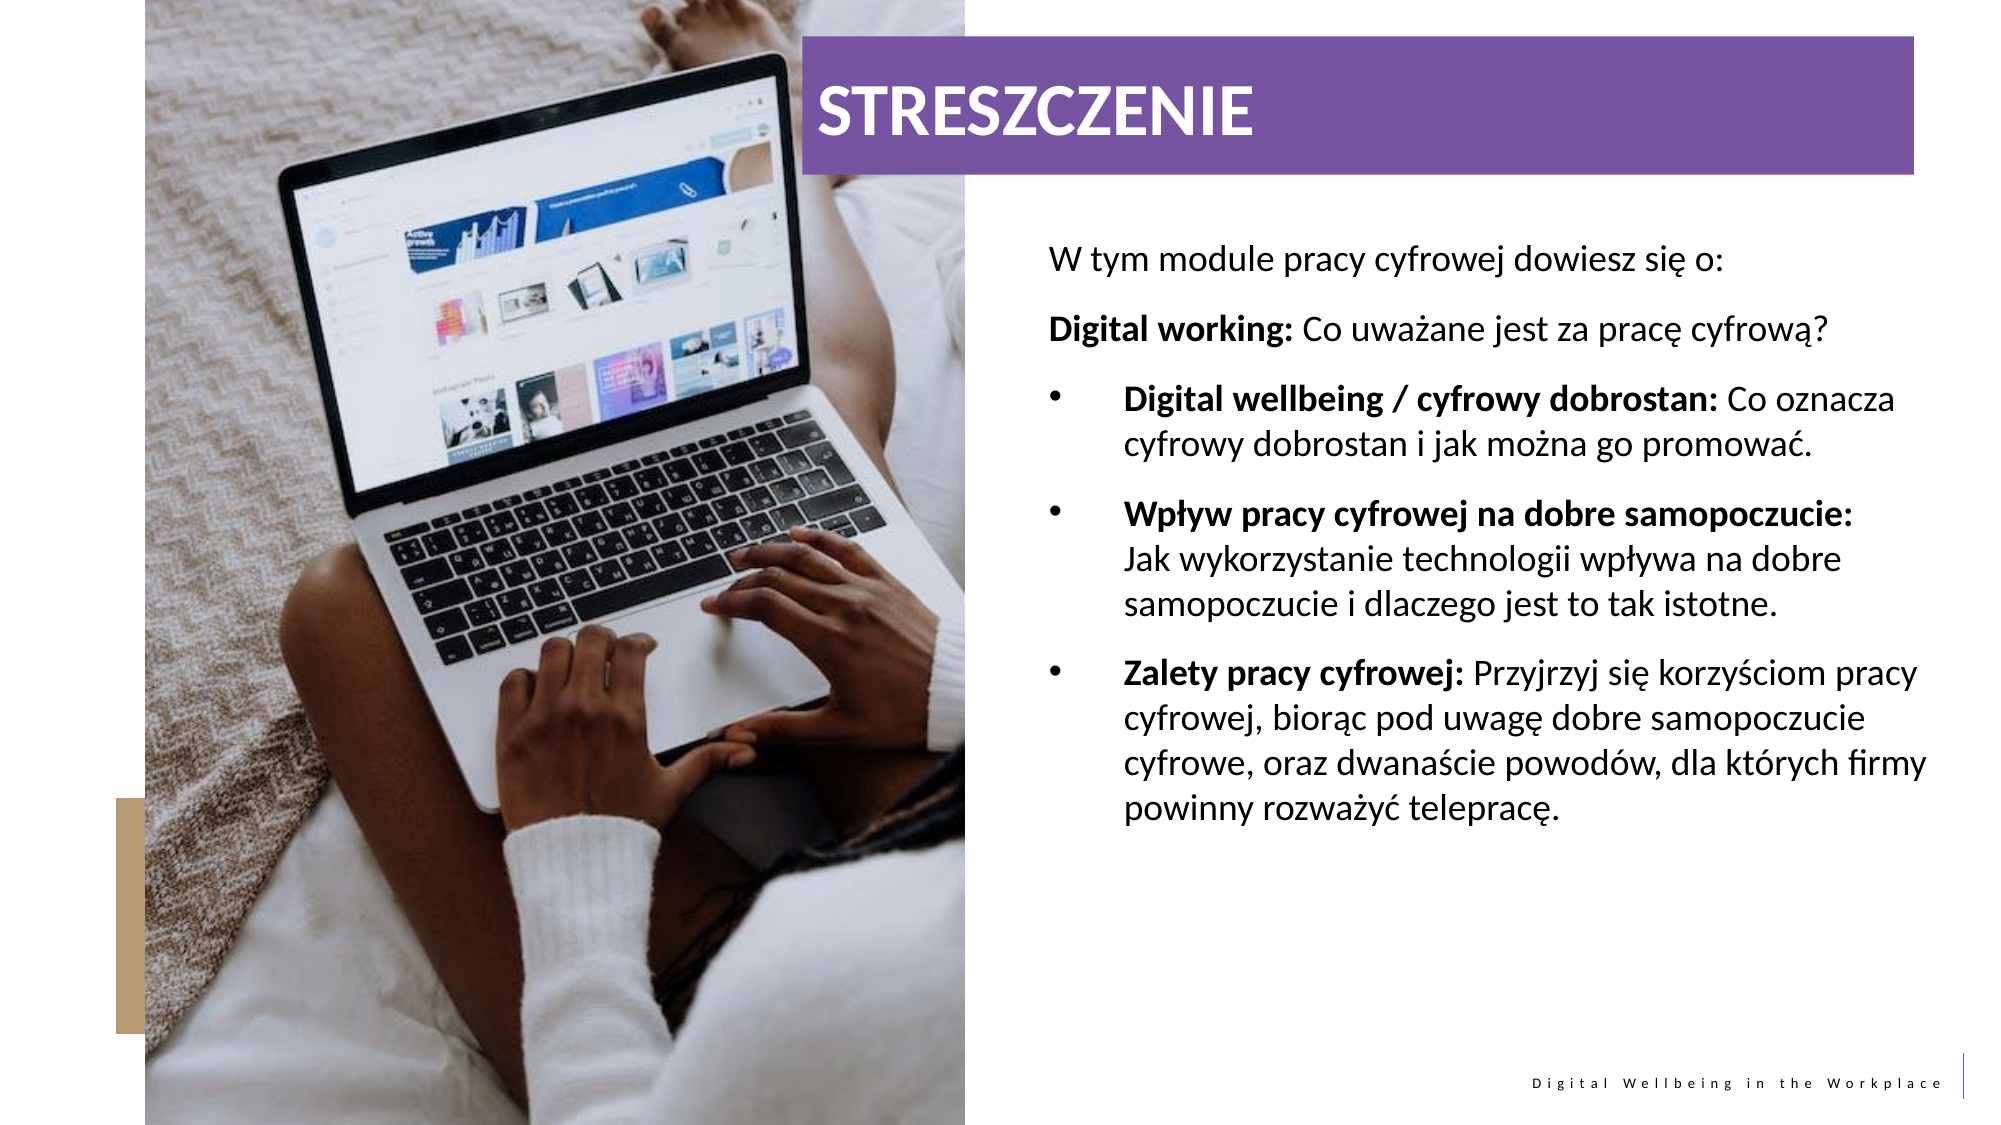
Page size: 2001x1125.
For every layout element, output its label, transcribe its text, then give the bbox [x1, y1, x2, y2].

list STRESZCZENIE [965, 36, 1914, 175]
list W tym module pracy cyfrowej dowiesz się o: Digital working: Co uważane jest za pracę cyfrową? Digital wellbeing / cyfrowy dobrostan: Co oznacza cyfrowy dobrostan i jak można go promować. Wpływ pracy cyfrowej na dobre samopoczucie: Jak wykorzystanie technologii wpływa na dobre samopoczucie i dlaczego jest to tak istotne. Zalety pracy cyfrowej: Przyjrzyj się korzyściom pracy cyfrowej, biorąc pod uwagę dobre samopoczucie cyfrowe, oraz dwanaście powodów, dla których firmy powinny rozważyć telepracę. [1033, 226, 1949, 1016]
picture [145, 0, 965, 1125]
